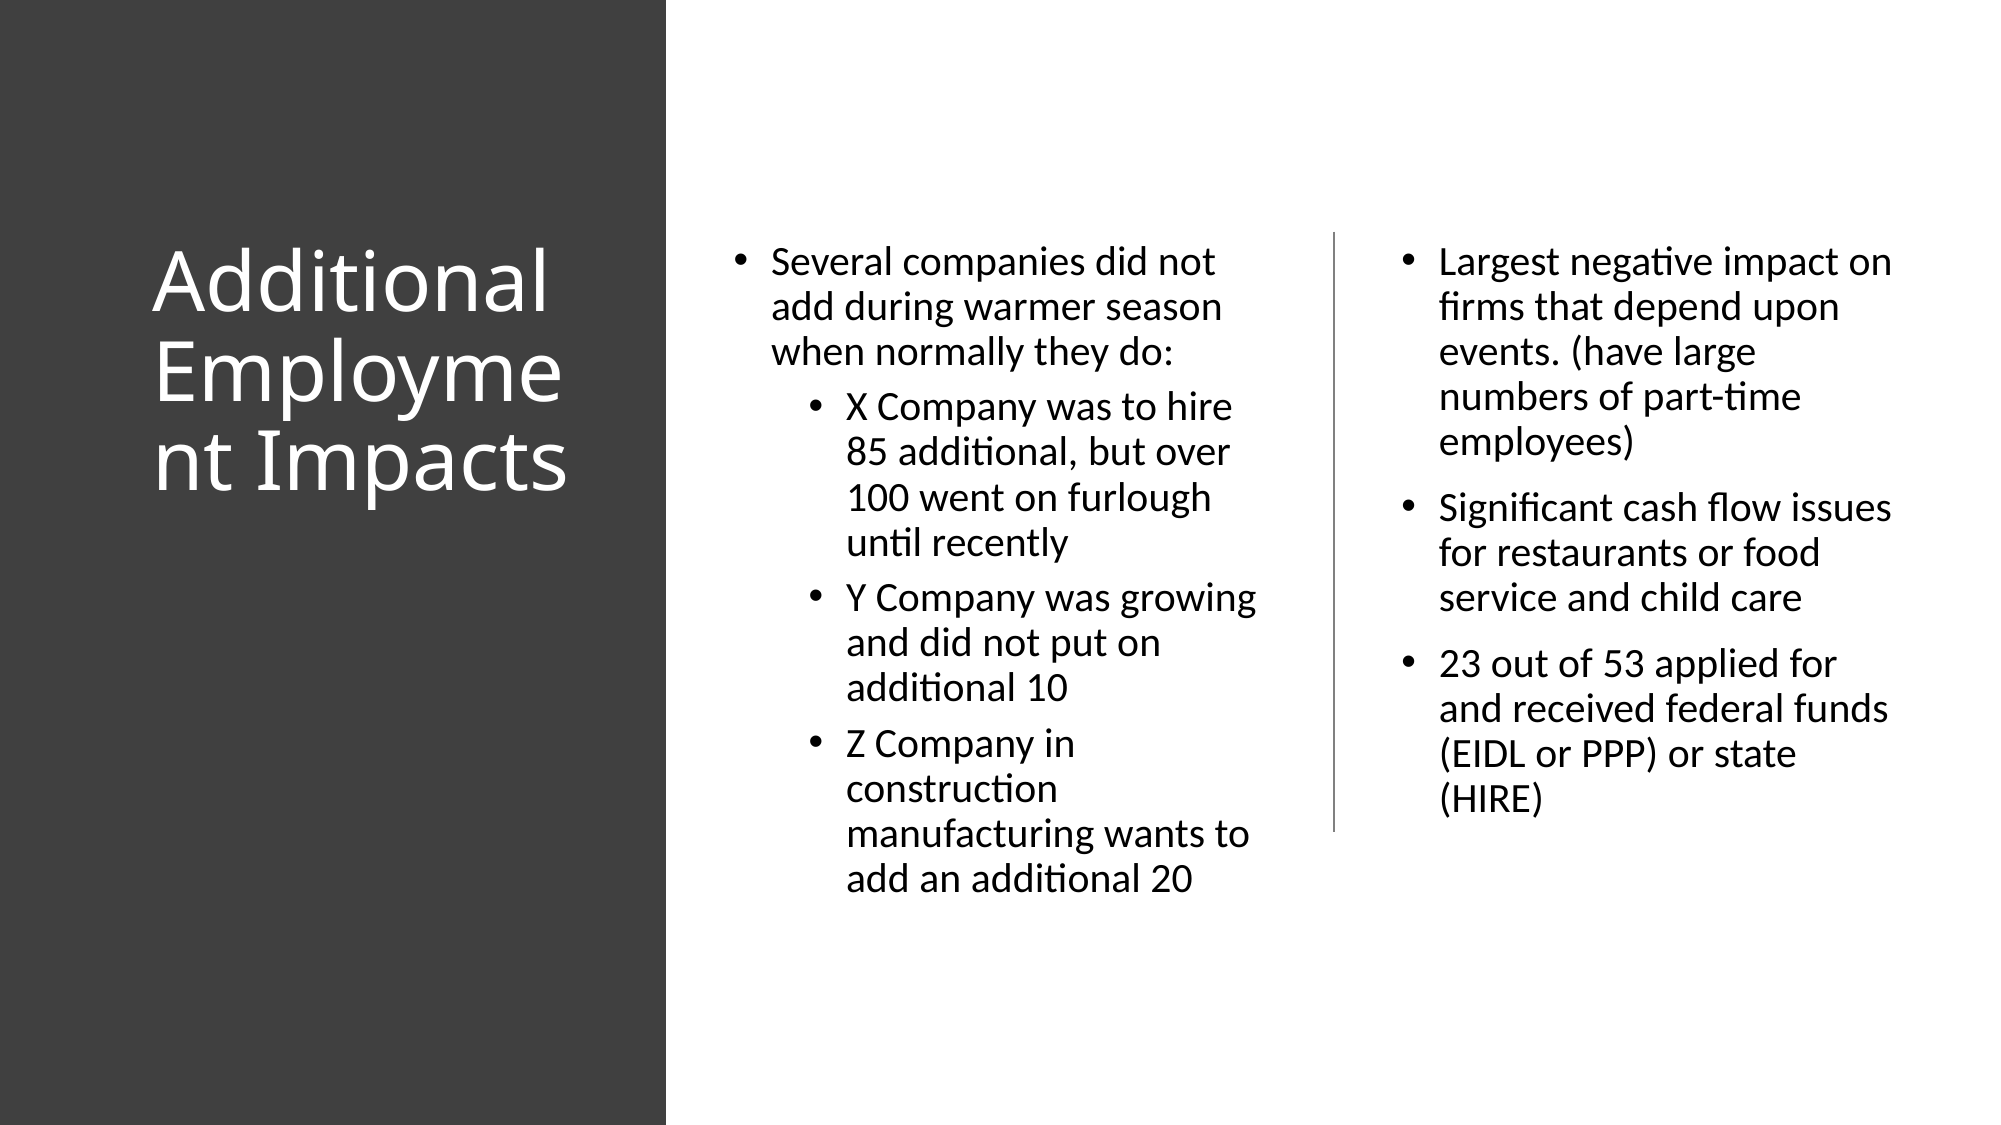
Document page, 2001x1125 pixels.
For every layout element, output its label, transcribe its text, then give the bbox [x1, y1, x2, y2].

text_box [0, 0, 667, 1125]
title Additional Employment Impacts [137, 231, 613, 948]
list Largest negative impact on firms that depend upon events. (have large numbers of part-time employees) Significant cash flow issues for restaurants or food service and child care 23 out of 53 applied for and received federal funds (EIDL or PPP) or state (HIRE) [1386, 231, 1911, 948]
list Several companies did not add during warmer season when normally they do: X Company was to hire 85 additional, but over 100 went on furlough until recently Y Company was growing and did not put on additional 10 Z Company in construction manufacturing wants to add an additional 20 [718, 231, 1281, 948]
